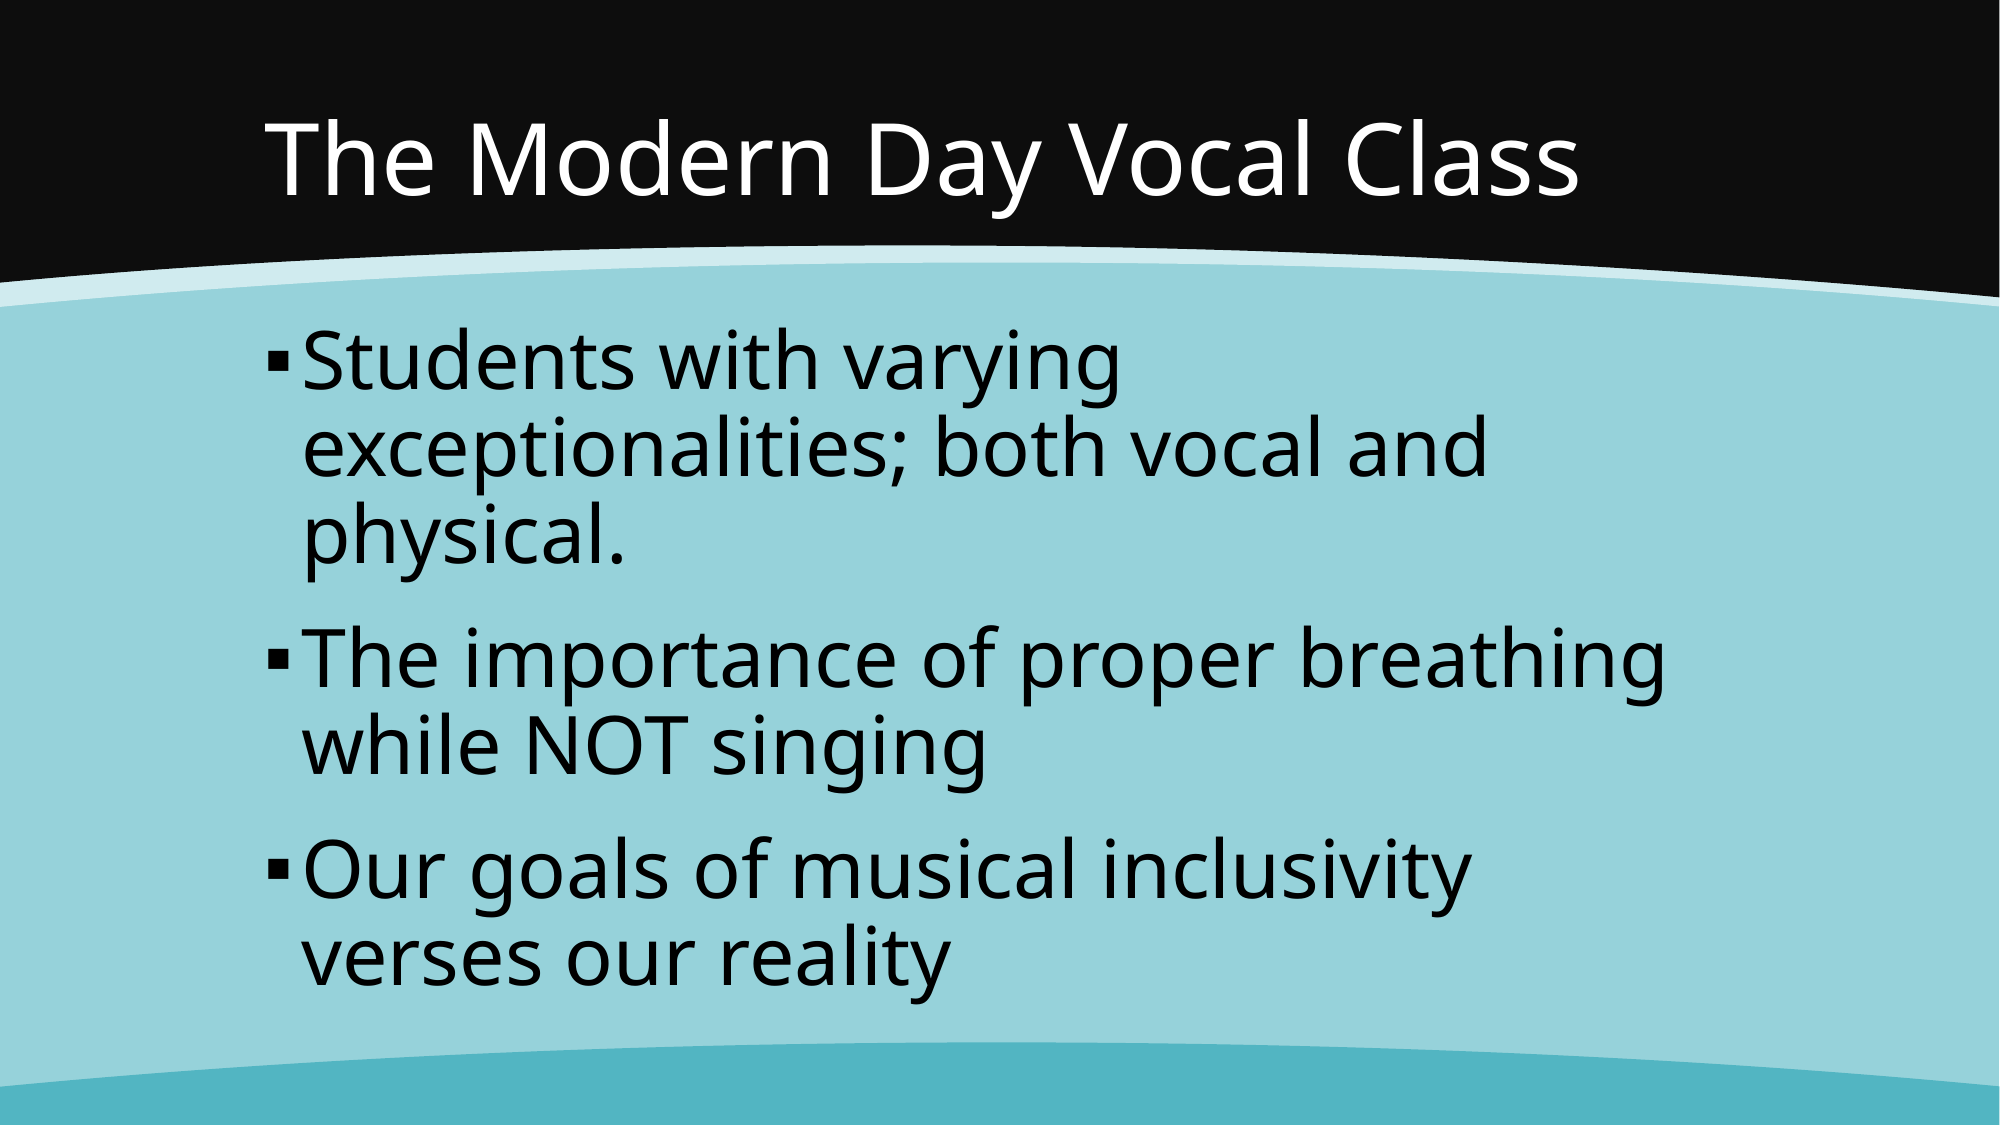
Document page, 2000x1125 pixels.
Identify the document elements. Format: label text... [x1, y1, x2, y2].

title The Modern Day Vocal Class [249, 45, 1750, 225]
list Students with varying exceptionalities; both vocal and physical. The importance of proper breathing while NOT singing Our goals of musical inclusivity verses our reality [249, 312, 1750, 1013]
